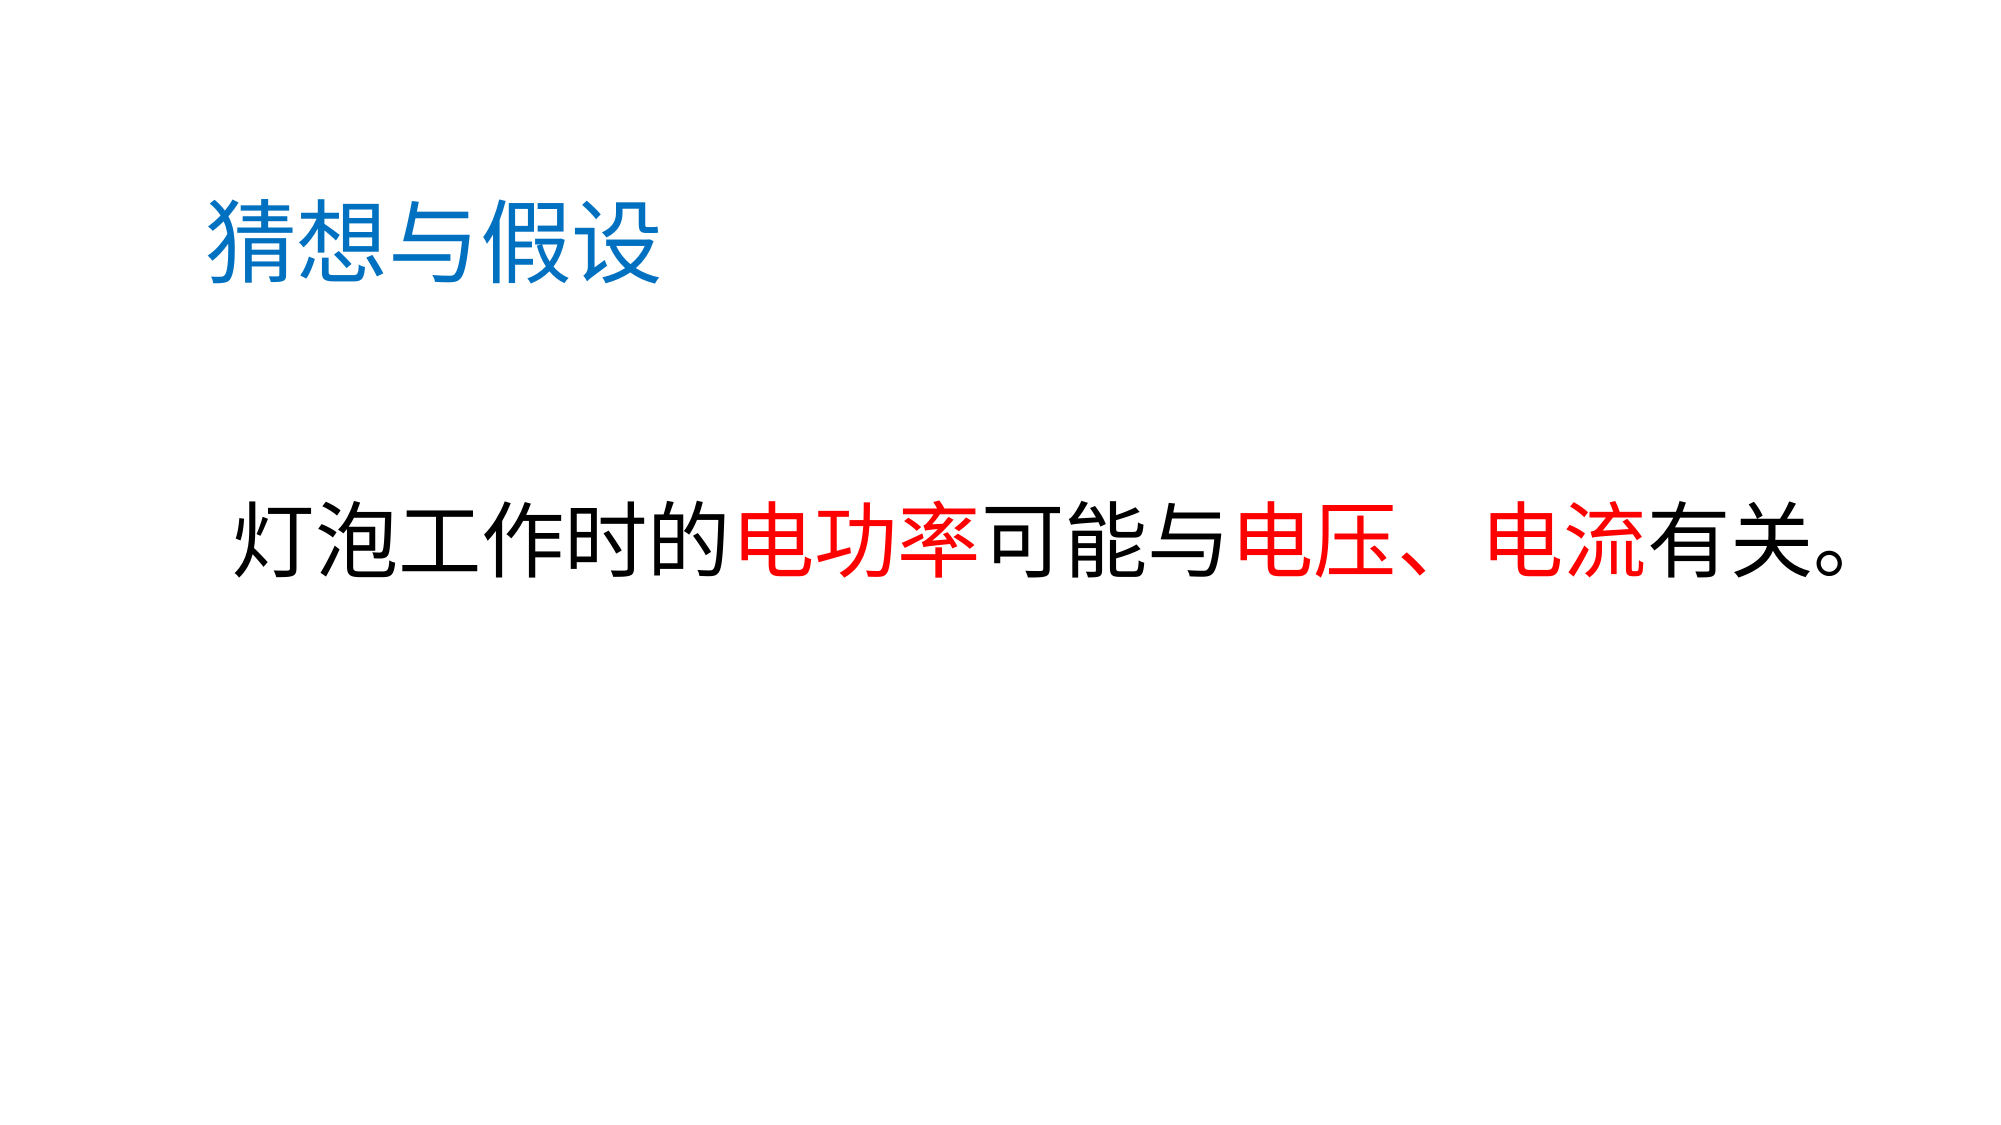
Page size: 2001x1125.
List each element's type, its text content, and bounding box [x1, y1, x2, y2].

text_box 猜想与假设 灯泡工作时的电功率可能与电压、电流有关。 [190, 177, 1855, 703]
